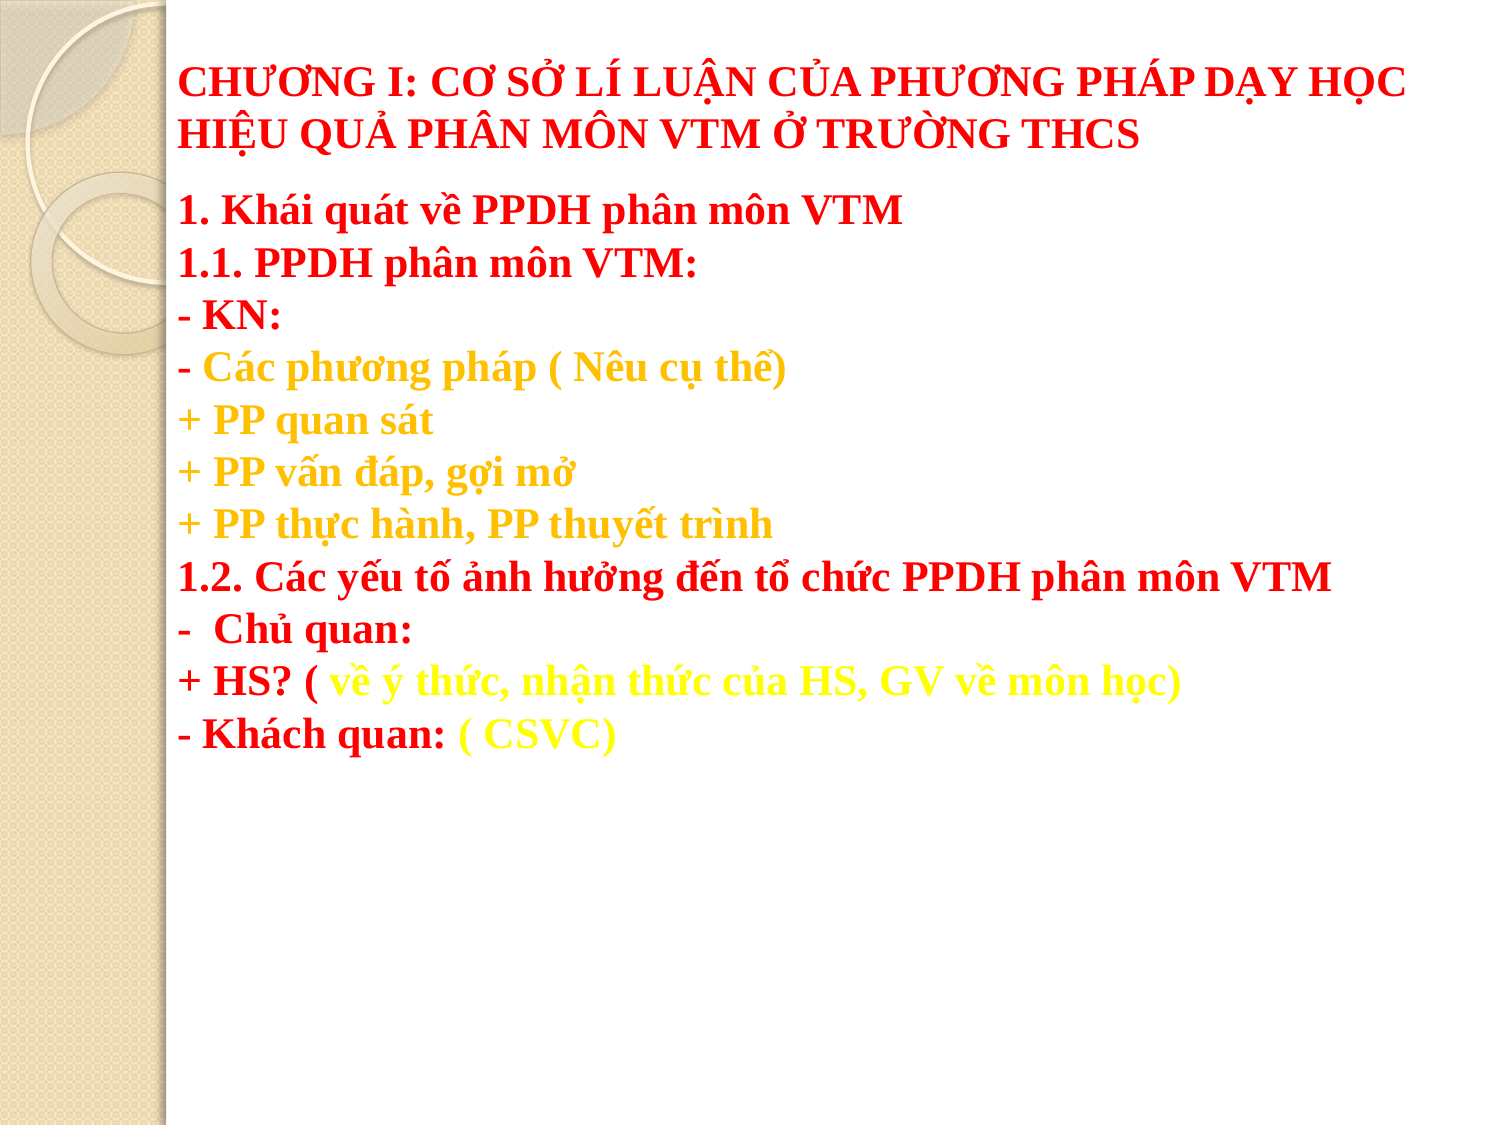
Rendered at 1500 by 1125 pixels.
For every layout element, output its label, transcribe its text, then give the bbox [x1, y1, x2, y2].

title CHƯƠNG I: CƠ SỞ LÍ LUẬN CỦA PHƯƠNG PHÁP DẠY HỌC HIỆU QUẢ PHÂN MÔN VTM Ở TRƯỜNG THCS 1. Khái quát về PPDH phân môn VTM 1.1. PPDH phân môn VTM: - KN: - Các phương pháp ( Nêu cụ thể) + PP quan sát + PP vấn đáp, gợi mở + PP thực hành, PP thuyết trình 1.2. Các yếu tố ảnh hưởng đến tổ chức PPDH phân môn VTM - Chủ quan: + HS? ( về ý thức, nhận thức của HS, GV về môn học) - Khách quan: ( CSVC) [162, 45, 1425, 1088]
